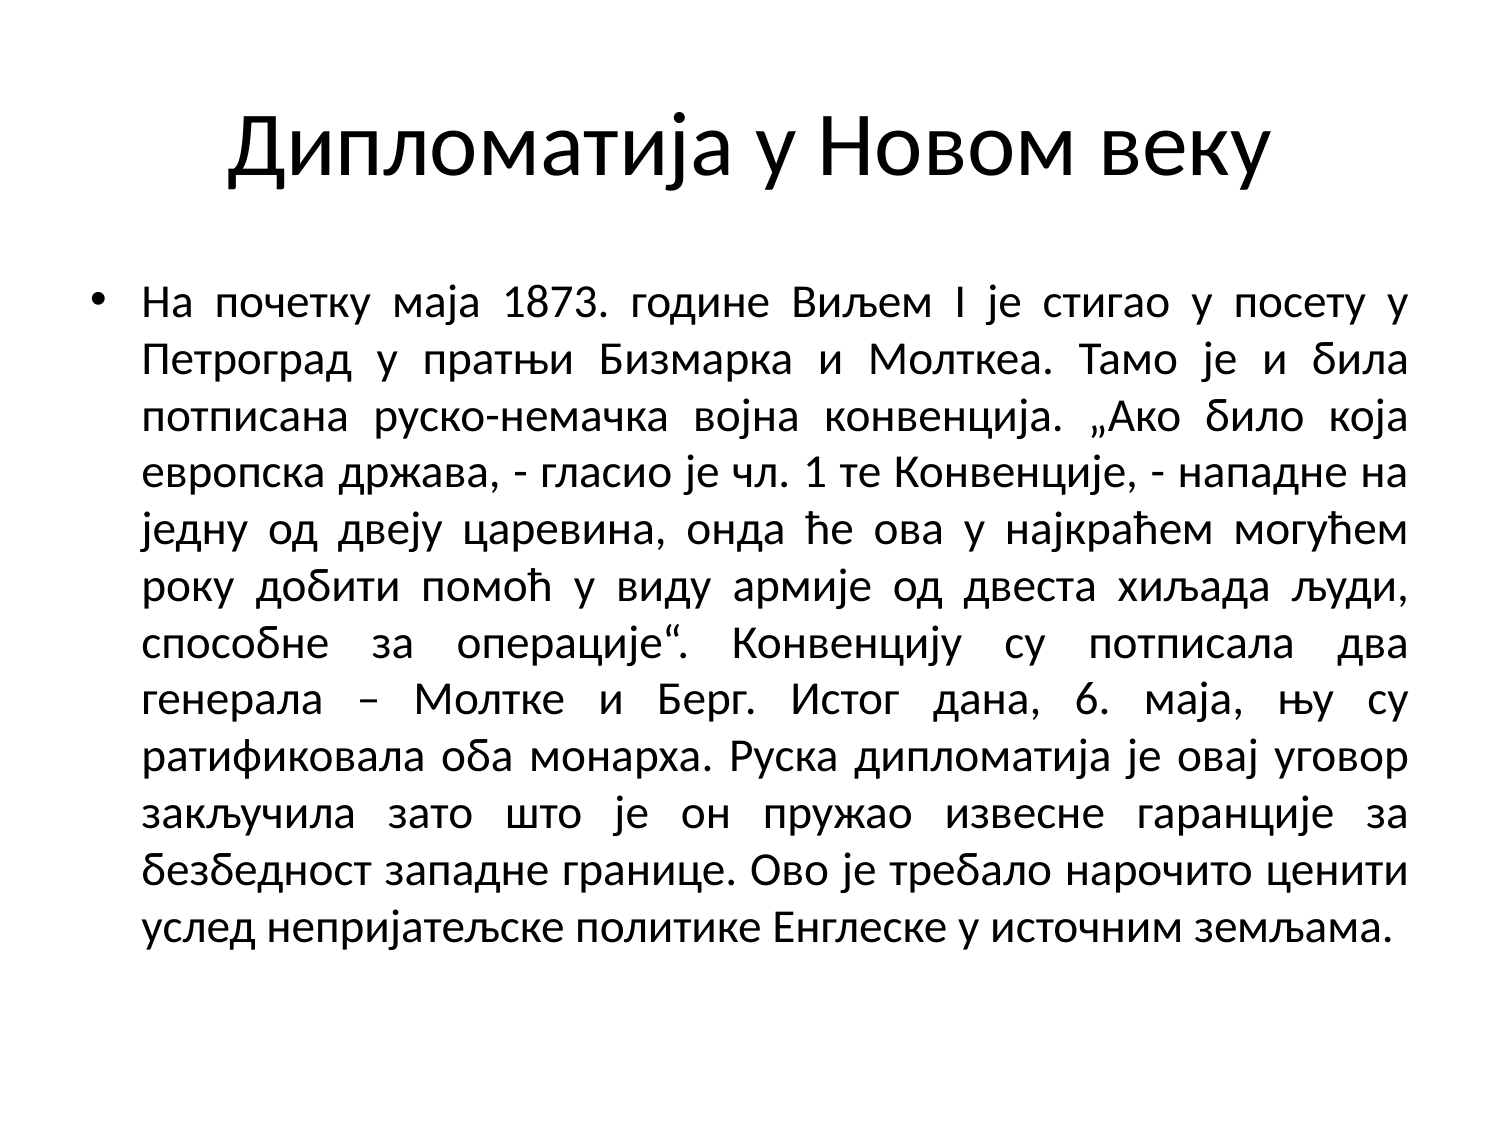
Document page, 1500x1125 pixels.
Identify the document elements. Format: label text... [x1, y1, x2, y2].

list На почетку маја 1873. године Виљем I је стигао у посету у Петроград у пратњи Бизмарка и Молткеа. Тамо је и била потписана руско-немачка војна конвенција. „Ако било која европска држава, - гласио је чл. 1 те Конвенције, - нападне на једну од двеју царевина, онда ће ова у најкраћем могућем року добити помоћ у виду армије од двеста хиљада људи, способне за операције“. Конвенцију су потписала два генерала – Молтке и Берг. Истог дана, 6. маја, њу су ратификовала оба монарха. Руска дипломатија је овај уговор закључила зато што је он пружао извесне гаранције за безбедност западне границе. Ово је требало нарочито ценити услед непријатељске политике Енглеске у источним земљама. [75, 262, 1425, 1005]
title Дипломатија у Новом веку [75, 45, 1425, 233]
